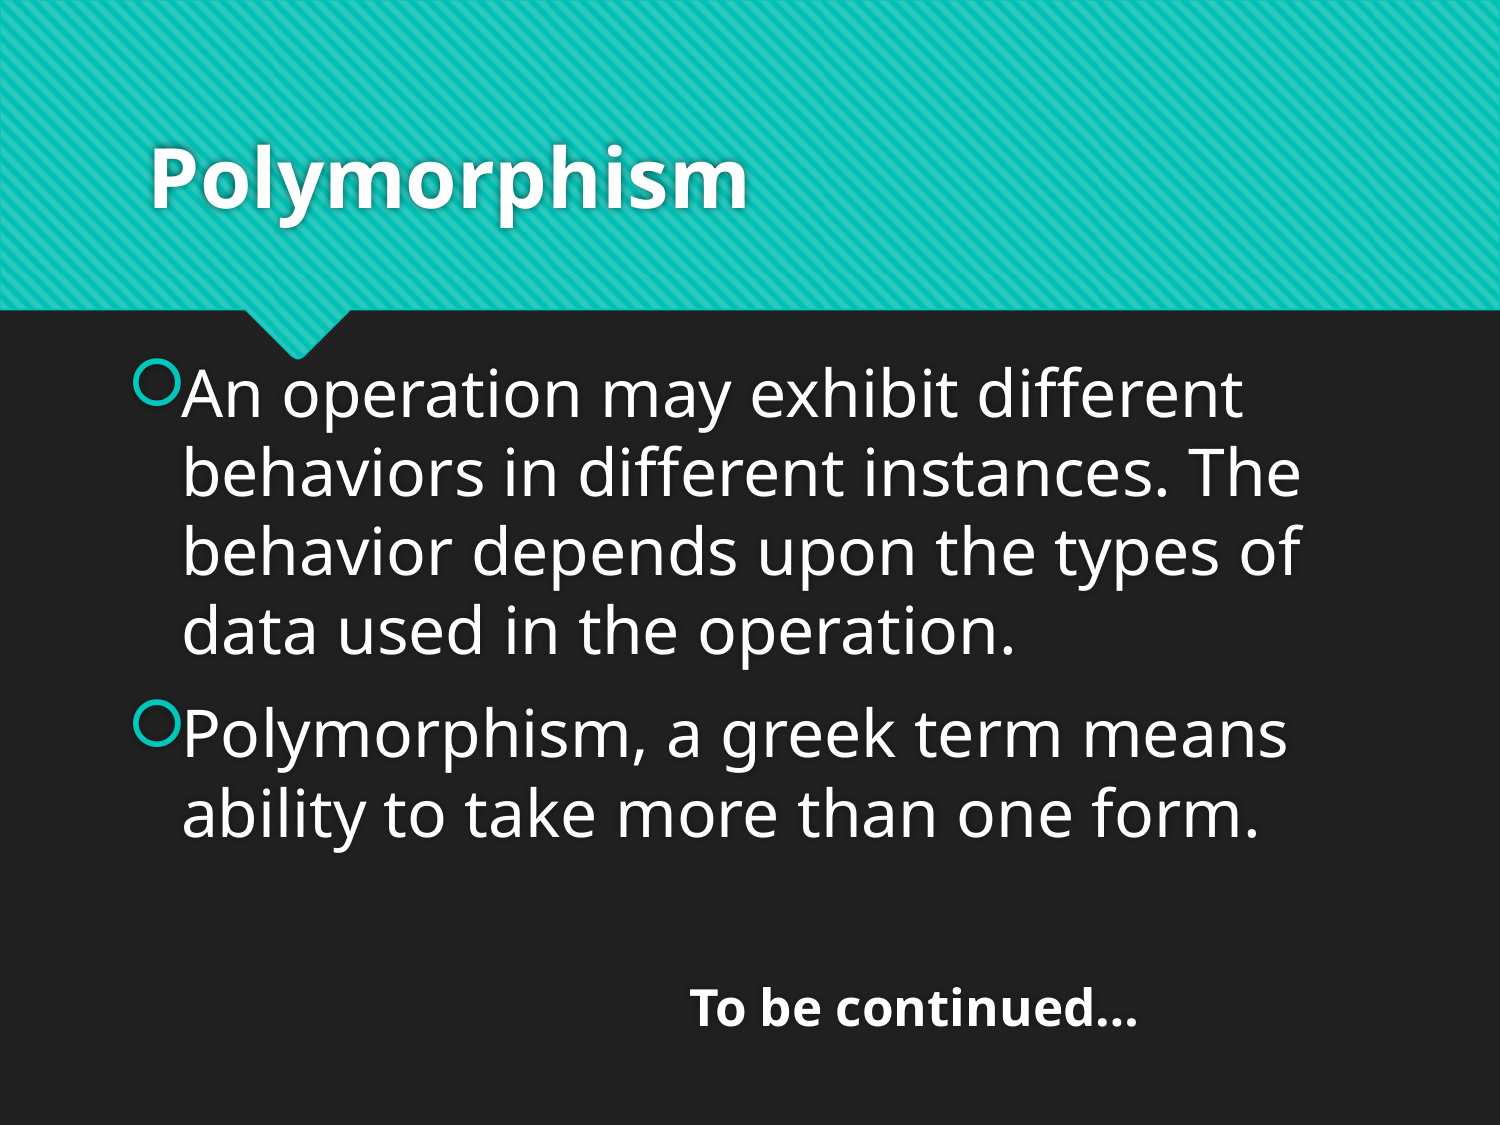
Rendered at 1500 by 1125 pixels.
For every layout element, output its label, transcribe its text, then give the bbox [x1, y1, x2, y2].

list An operation may exhibit different behaviors in different instances. The behavior depends upon the types of data used in the operation. Polymorphism, a greek term means ability to take more than one form. To be continued… [112, 337, 1400, 1050]
title Polymorphism [132, 73, 1368, 233]
